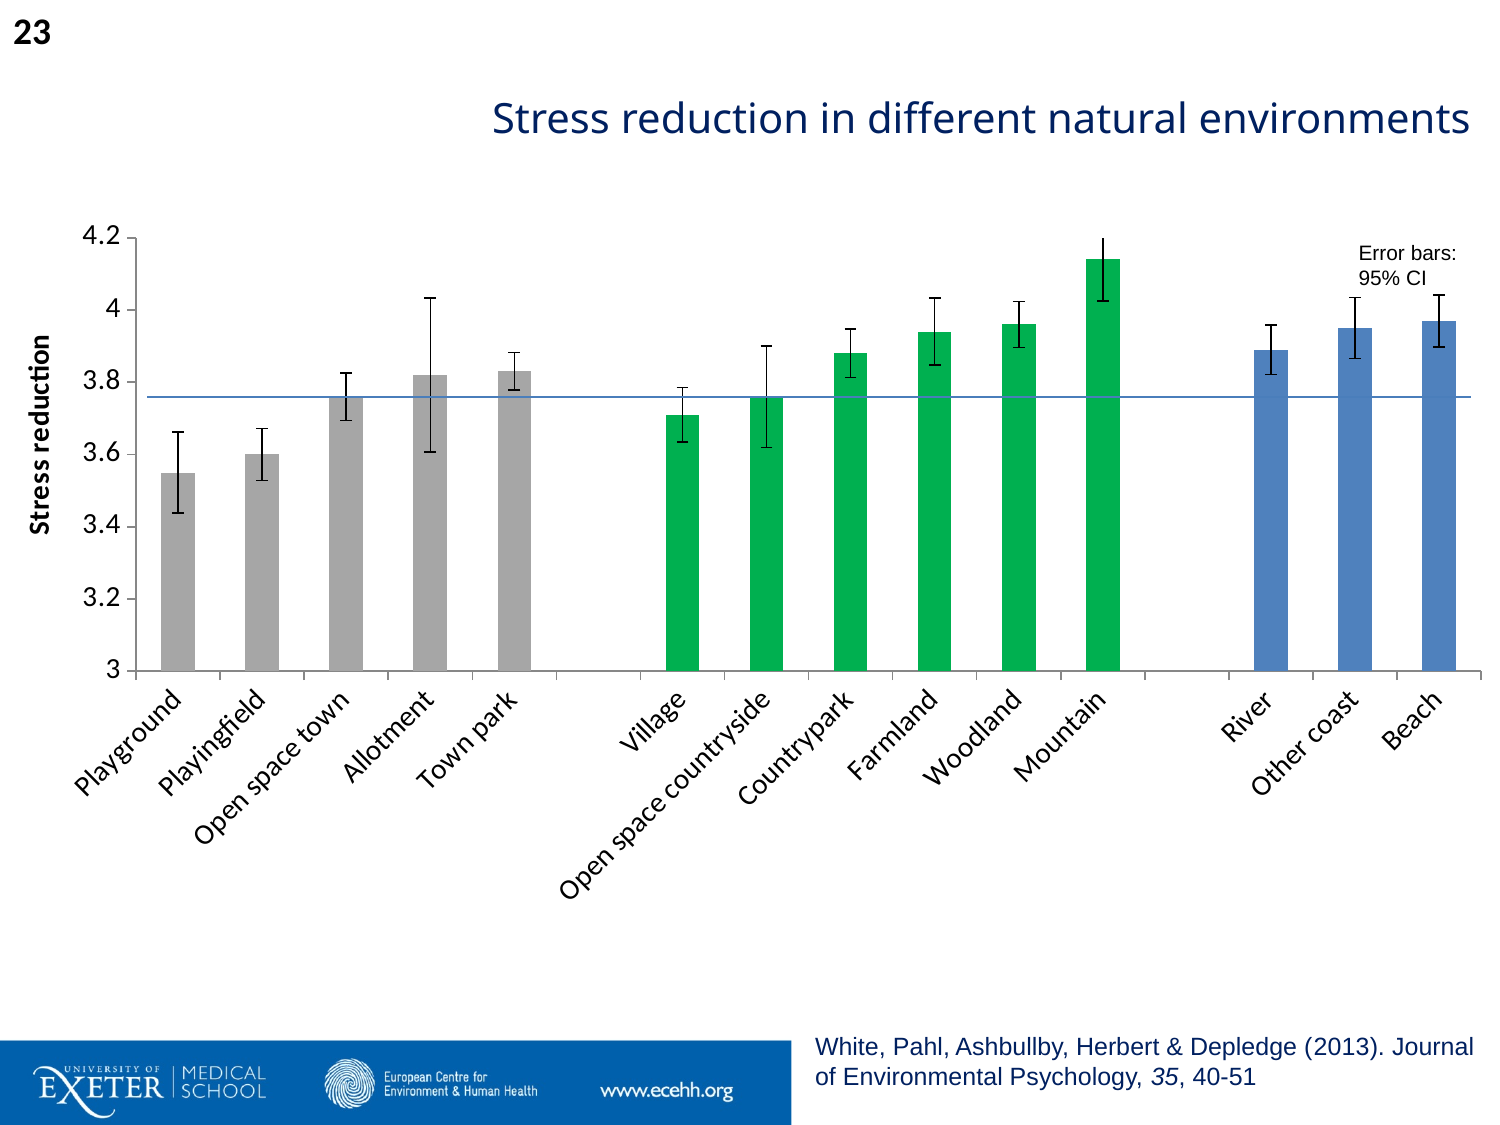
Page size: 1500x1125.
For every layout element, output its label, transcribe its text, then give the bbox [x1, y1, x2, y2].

text_box Stress reduction in different natural environments [489, 91, 1471, 151]
text_box White, Pahl, Ashbullby, Herbert & Depledge (2013). Journal of Environmental Psychology, 35, 40-51 [800, 1023, 1500, 1098]
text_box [0, 219, 1500, 941]
picture [0, 941, 792, 1125]
